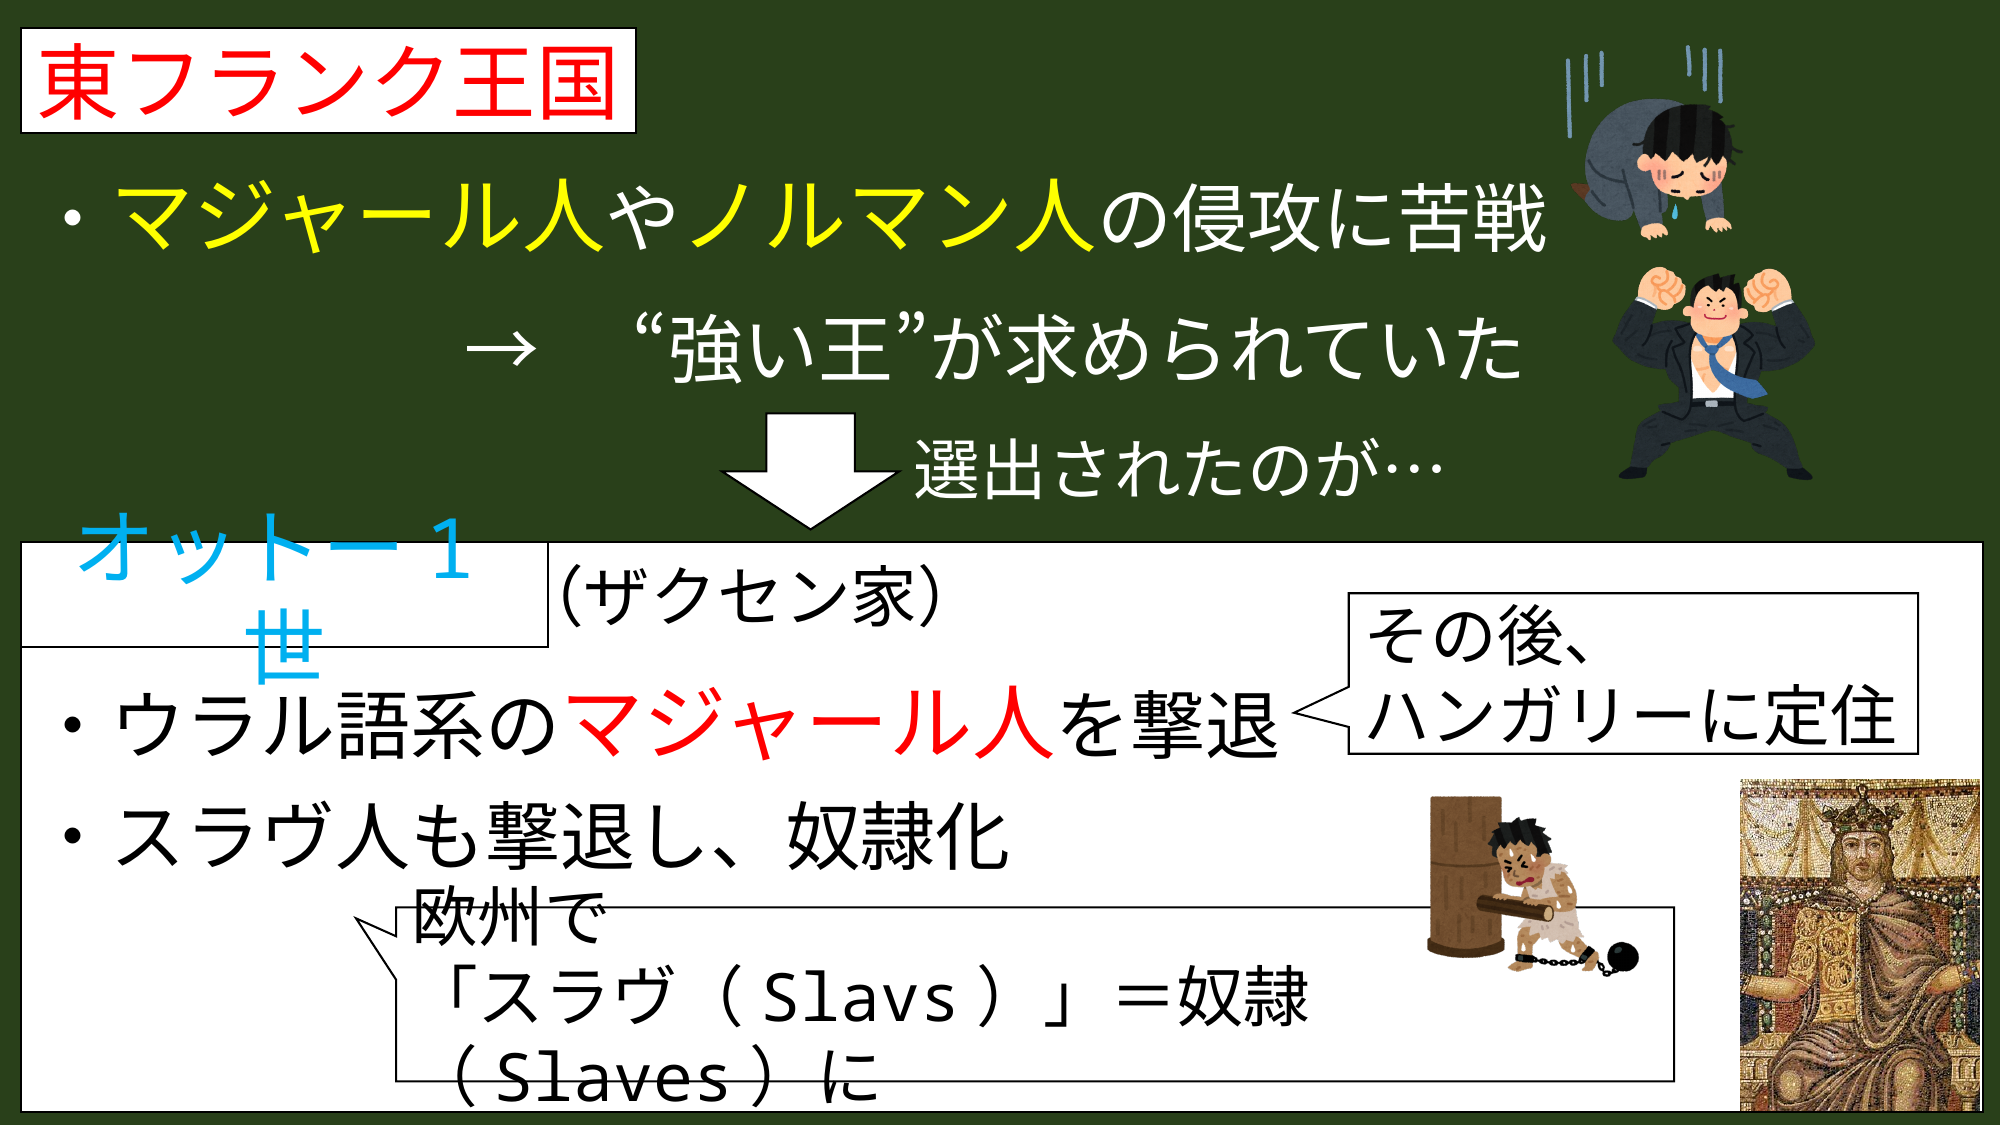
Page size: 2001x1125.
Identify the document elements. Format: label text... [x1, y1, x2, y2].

text_box [718, 412, 899, 531]
text_box オットー1世 [20, 541, 549, 648]
picture [1423, 786, 1643, 989]
text_box → “強い王”が求められていた [449, 294, 1599, 400]
text_box ・スラヴ人も撃退し、奴隷化 [20, 782, 1326, 888]
picture [1556, 37, 1756, 248]
text_box ・マジャール人やノルマン人の侵攻に苦戦 [20, 155, 1600, 271]
text_box 欧州で 「スラヴ（Slavs）」＝奴隷（Slaves）に [353, 906, 1676, 1083]
picture [1599, 259, 1830, 490]
text_box 選出されたのが… [899, 420, 1502, 515]
text_box 東フランク王国 [20, 27, 637, 134]
text_box （ザクセン家） [502, 547, 1002, 642]
text_box その後、 ハンガリーに定住 [1291, 592, 1920, 755]
picture [1740, 779, 1980, 1111]
text_box [20, 541, 1984, 1113]
text_box ・ウラル語系のマジャール人を撃退 [20, 663, 1326, 778]
